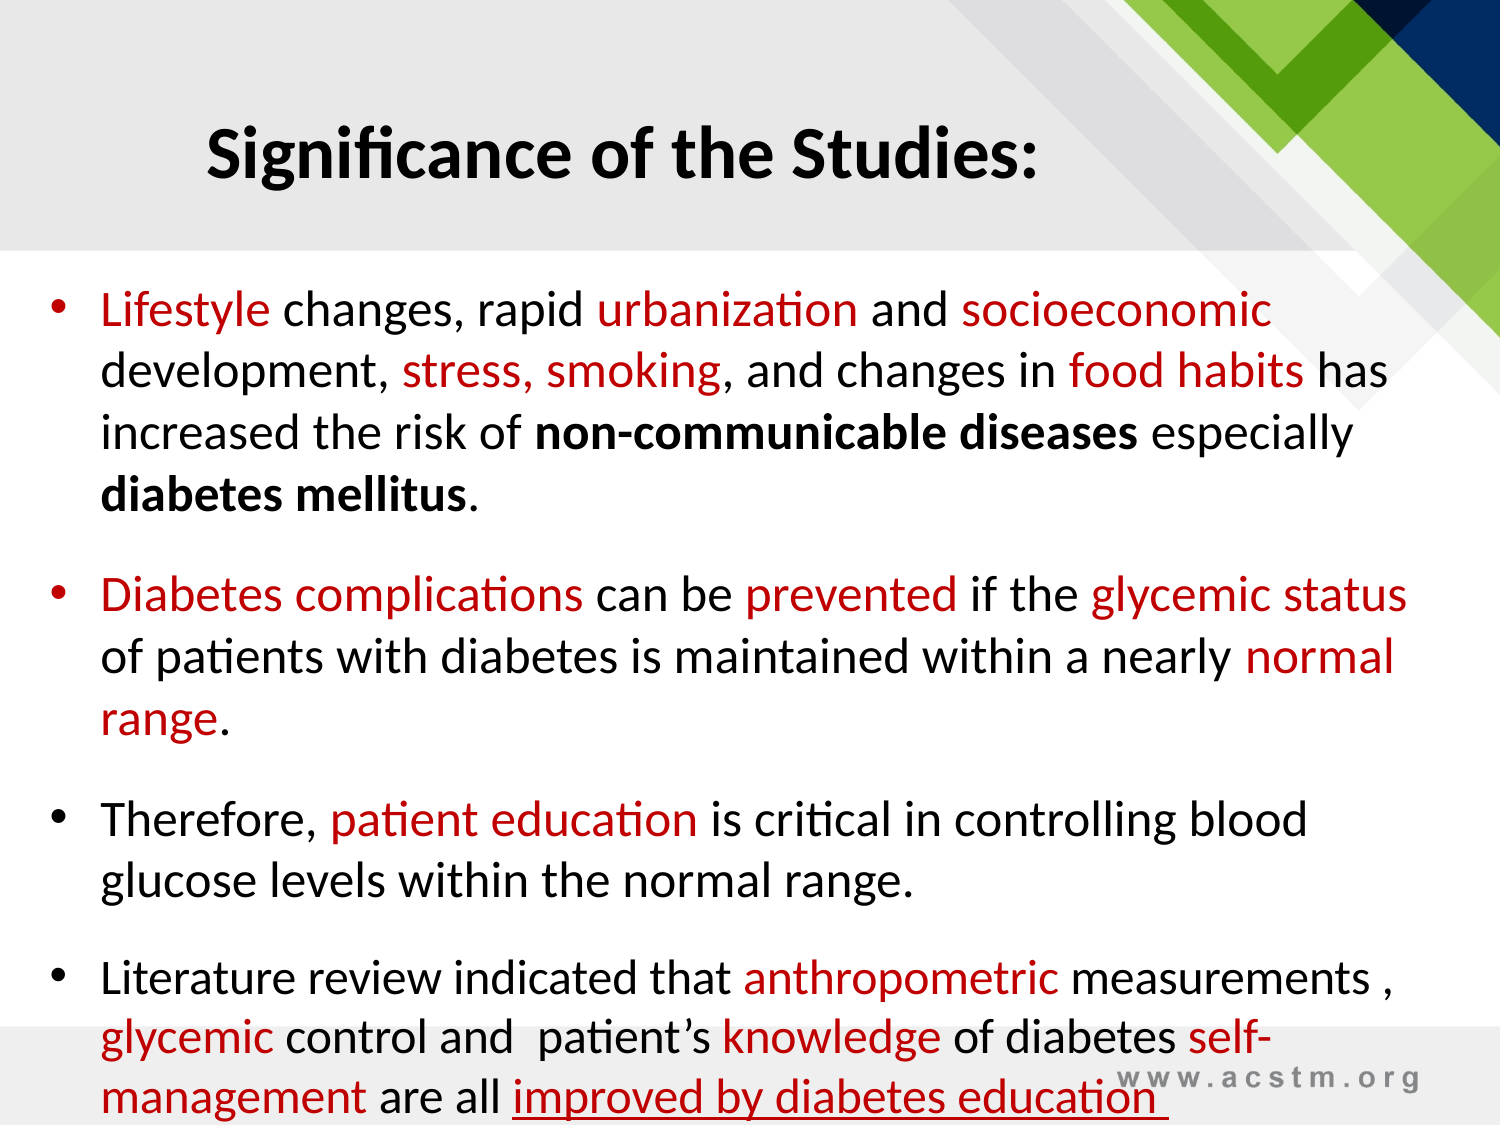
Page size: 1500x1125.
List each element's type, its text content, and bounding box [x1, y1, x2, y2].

title Significance of the Studies: [17, 54, 1248, 243]
list Lifestyle changes, rapid urbanization and socioeconomic development, stress, smoking, and changes in food habits has increased the risk of non-communicable diseases especially diabetes mellitus. Diabetes complications can be prevented if the glycemic status of patients with diabetes is maintained within a nearly normal range. Therefore, patient education is critical in controlling blood glucose levels within the normal range. Literature review indicated that anthropometric measurements , glycemic control and patient’s knowledge of diabetes self- management are all improved by diabetes education [34, 267, 1427, 1125]
picture [0, 0, 1500, 1125]
